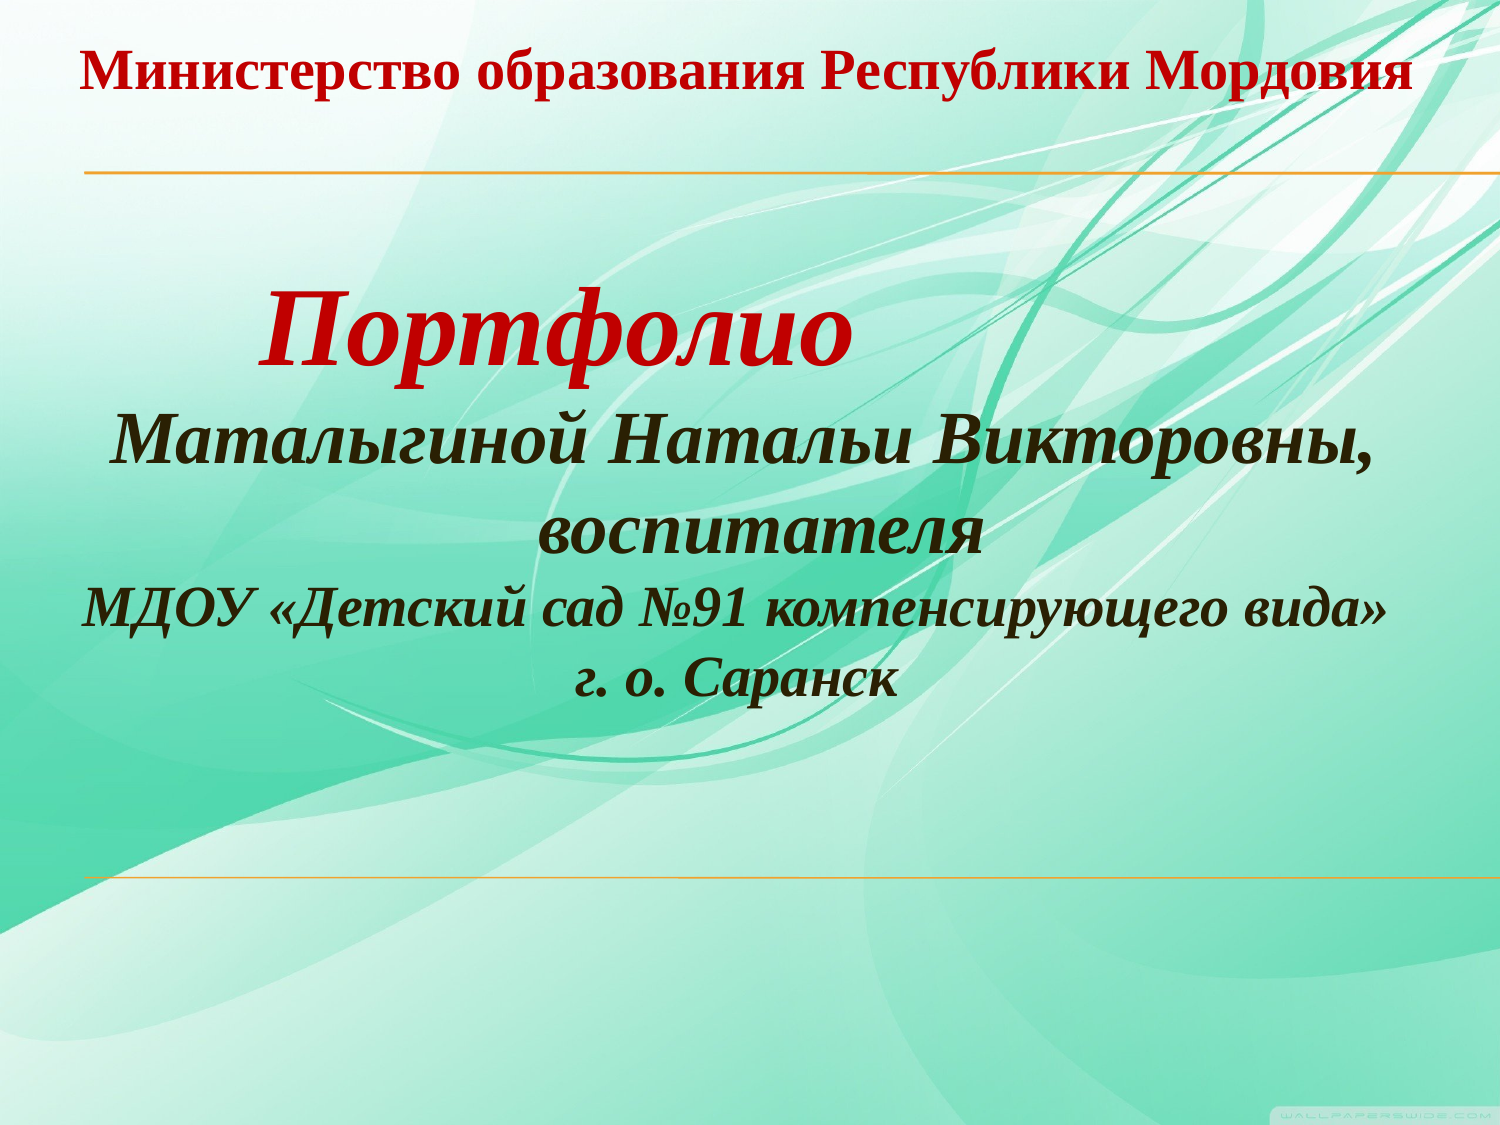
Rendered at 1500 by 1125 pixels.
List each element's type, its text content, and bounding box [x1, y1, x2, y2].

picture [0, 0, 1500, 1125]
text_box Министерство образования Республики Мордовия [35, 23, 1459, 109]
text_box Портфолио Маталыгиной Натальи Викторовны, воспитателя МДОУ «Детский сад №91 компенсирующего вида» г. о. Саранск [35, 246, 1453, 716]
